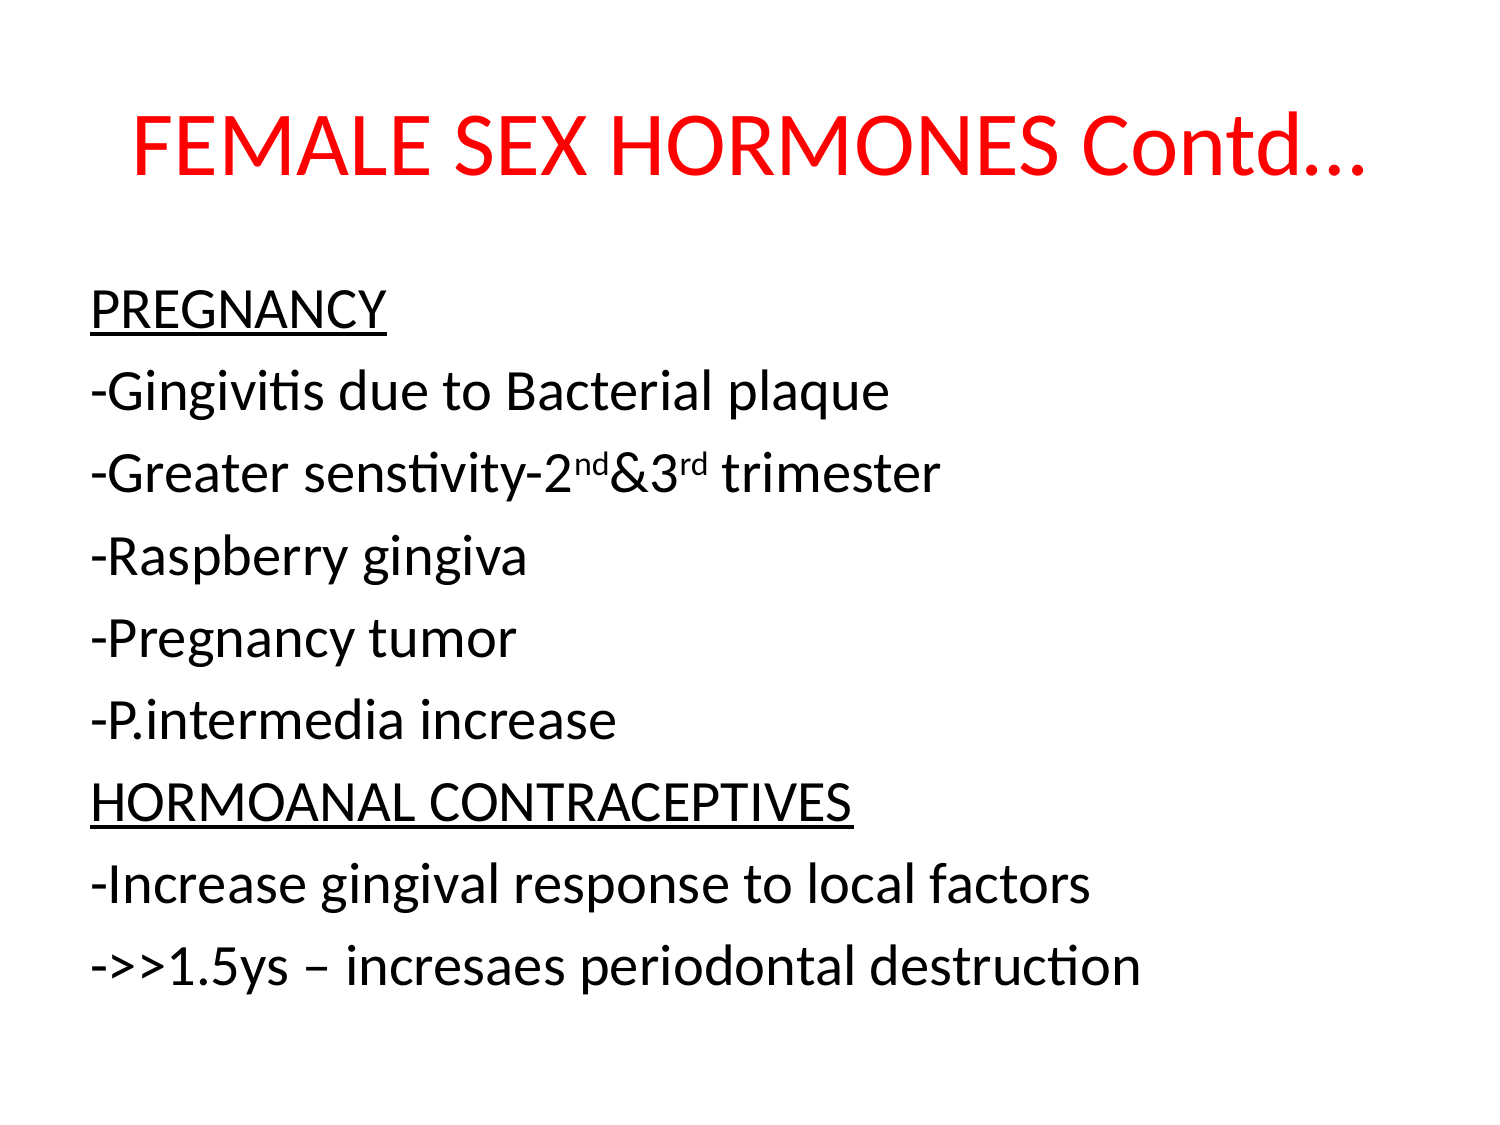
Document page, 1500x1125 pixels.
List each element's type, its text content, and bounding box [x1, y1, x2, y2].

list PREGNANCY -Gingivitis due to Bacterial plaque -Greater senstivity-2nd&3rd trimester -Raspberry gingiva -Pregnancy tumor -P.intermedia increase HORMOANAL CONTRACEPTIVES -Increase gingival response to local factors ->>1.5ys – incresaes periodontal destruction [75, 262, 1425, 1005]
title FEMALE SEX HORMONES Contd… [75, 45, 1425, 233]
